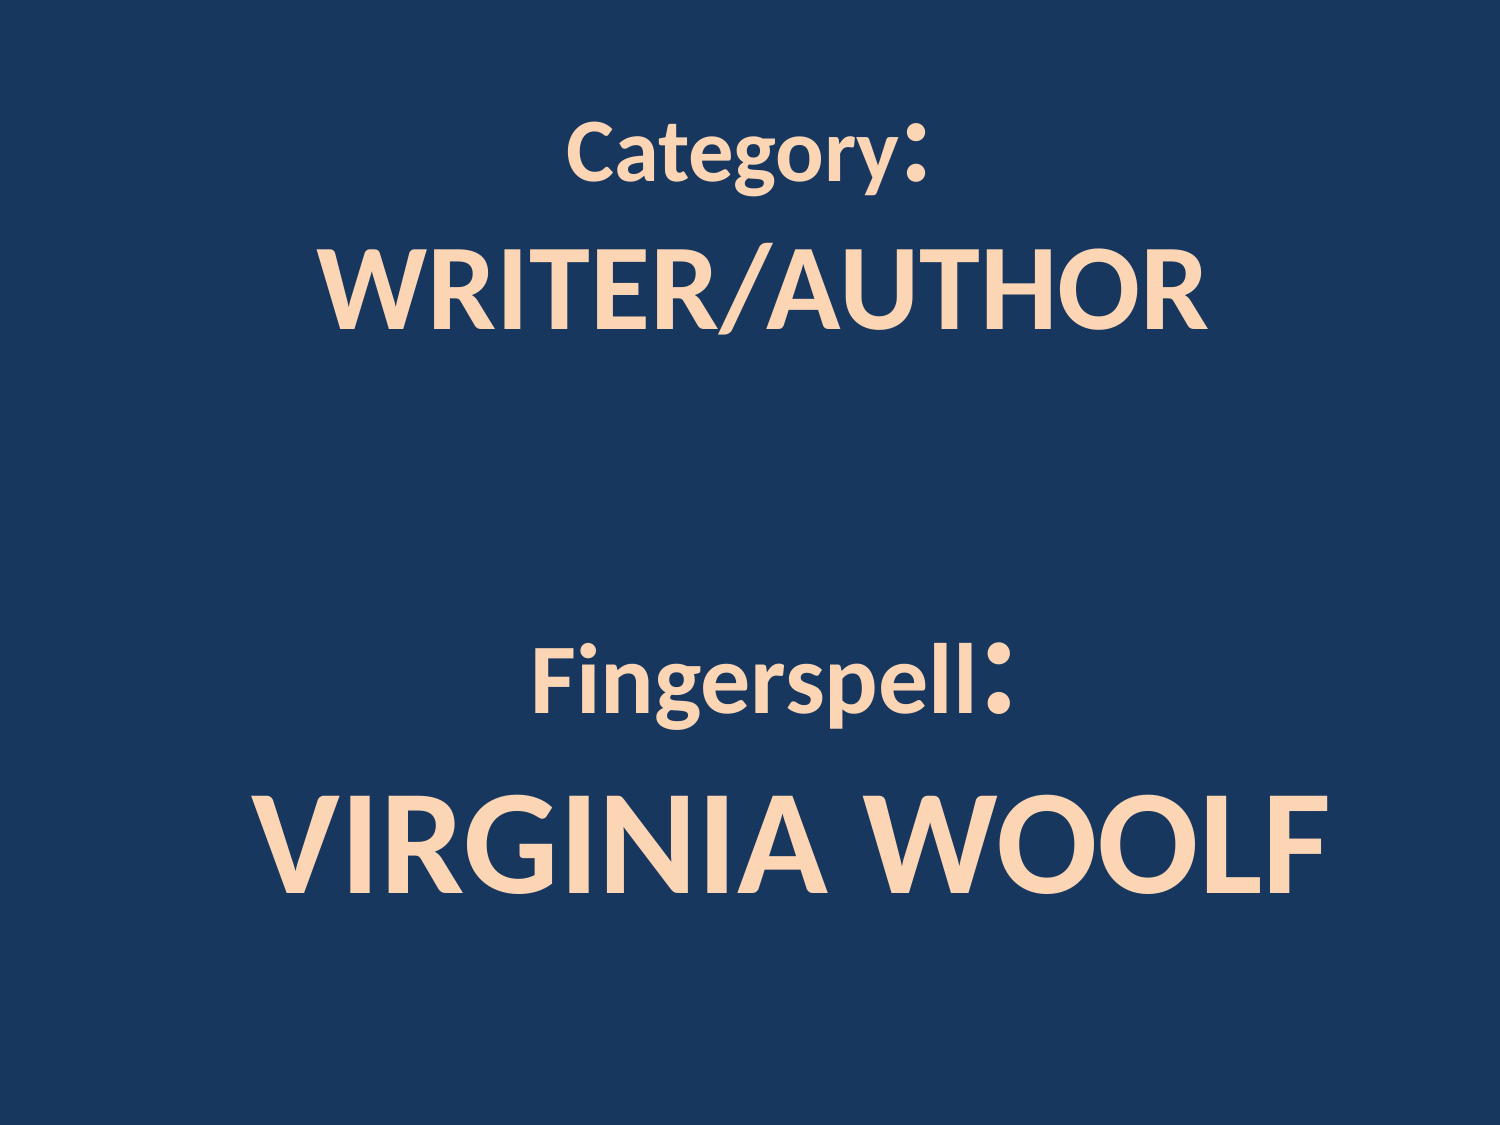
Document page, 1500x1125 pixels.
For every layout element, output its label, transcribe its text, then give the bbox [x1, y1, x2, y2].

title Category: WRITER/AUTHOR [112, 50, 1388, 363]
text_box Fingerspell: VIRGINIA WOOLF [137, 399, 1413, 1088]
